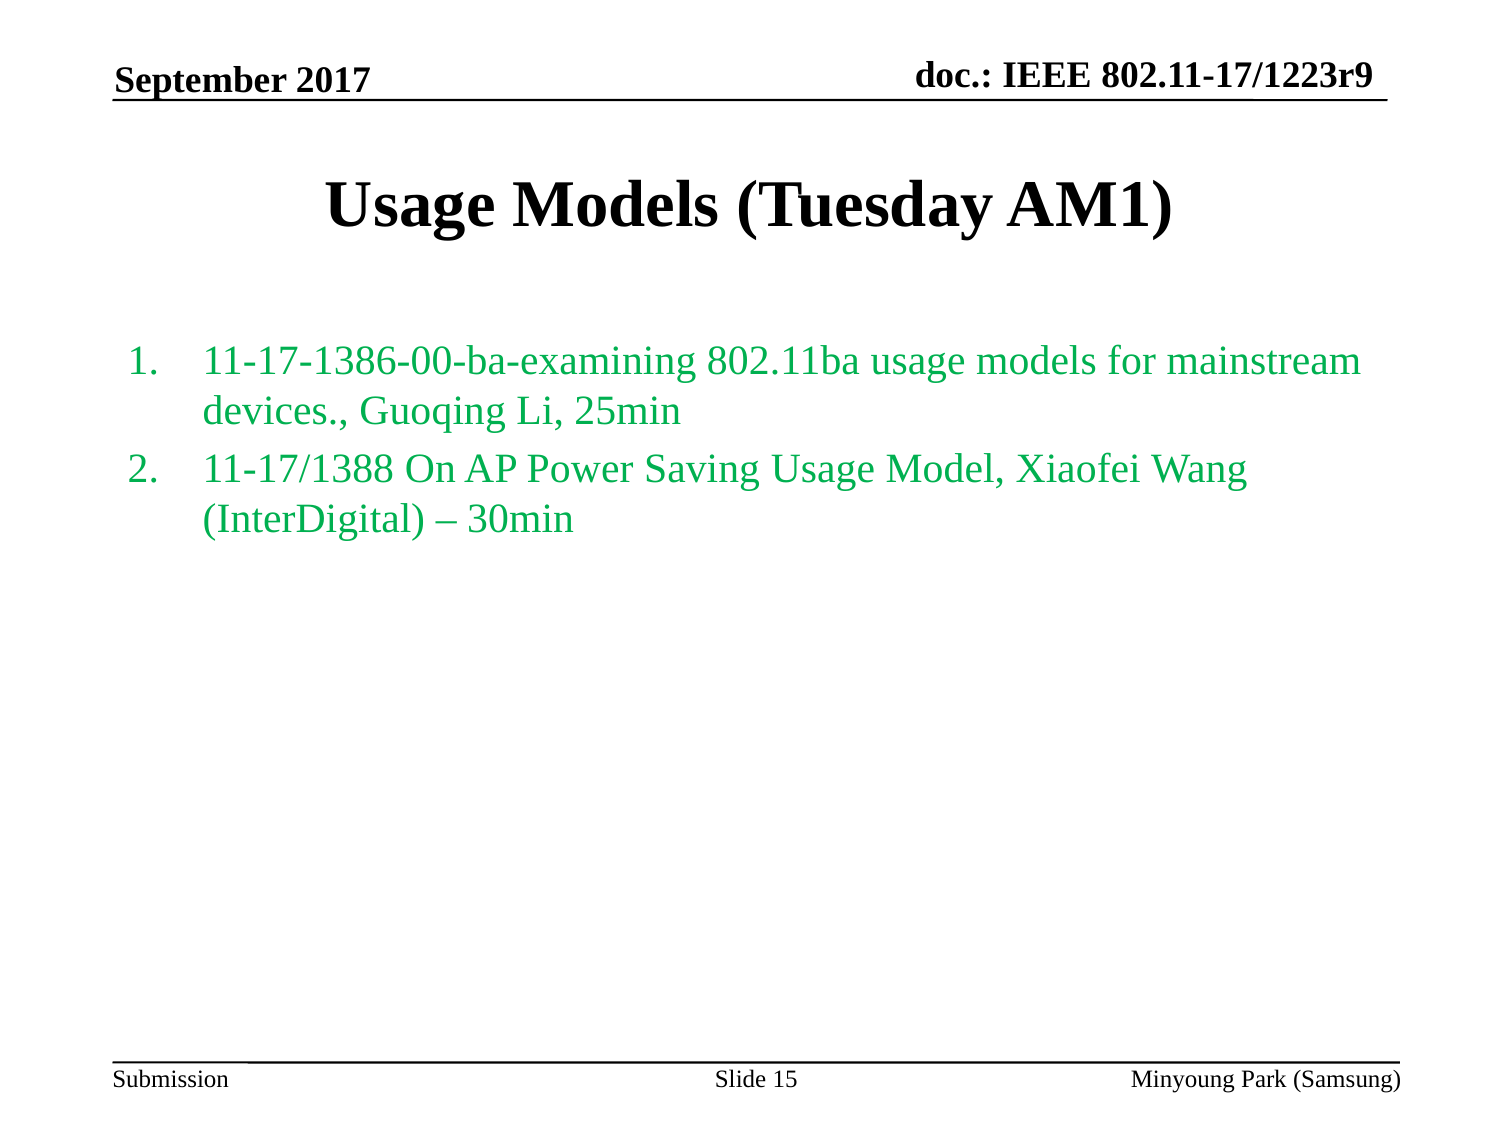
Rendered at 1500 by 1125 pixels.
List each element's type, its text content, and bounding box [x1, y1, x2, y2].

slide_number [114, 54, 374, 101]
title Usage Models (Tuesday AM1) [112, 112, 1388, 288]
slide_number Slide 15 [712, 1061, 800, 1093]
footer Minyoung Park (Samsung) [949, 1061, 1402, 1093]
list 11-17-1386-00-ba-examining 802.11ba usage models for mainstream devices., Guoqing Li, 25min 11-17/1388 On AP Power Saving Usage Model, Xiaofei Wang (InterDigital) – 30min [112, 324, 1388, 1000]
